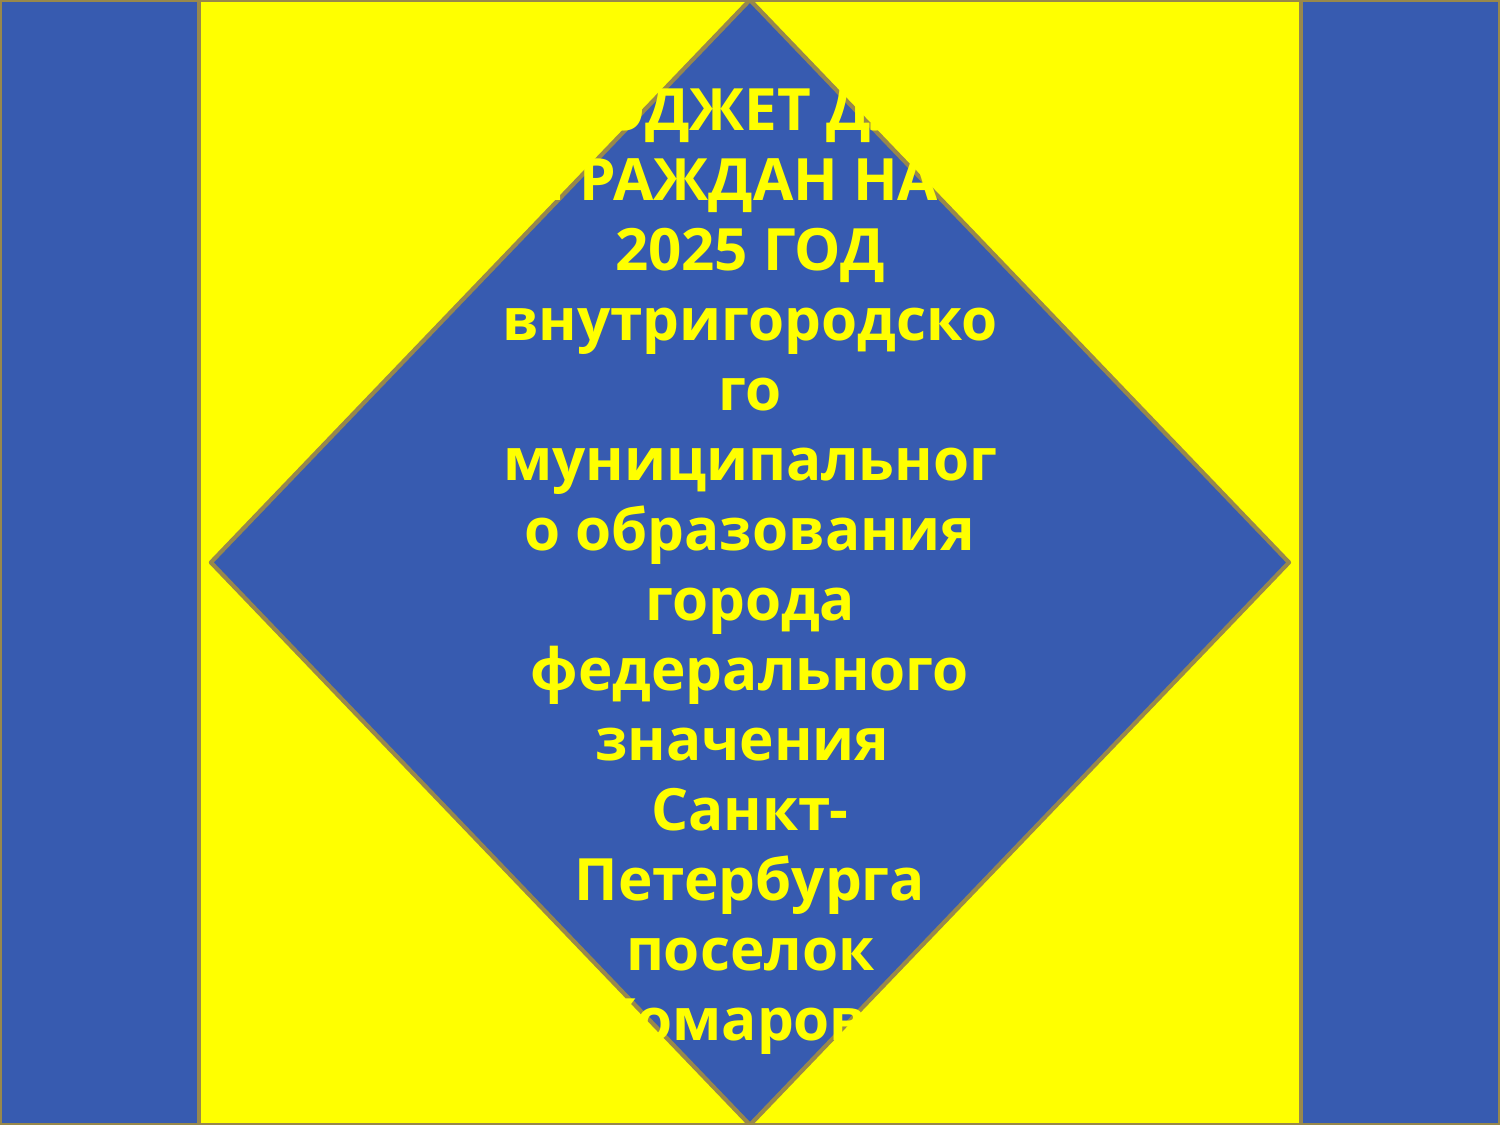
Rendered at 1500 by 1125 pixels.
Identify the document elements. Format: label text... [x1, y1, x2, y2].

text_box БЮДЖЕТ ДЛЯ ГРАЖДАН НА 2025 ГОД внутригородского муниципального образования города федерального значения Санкт-Петербурга поселок Комарово [208, 0, 1292, 1125]
text_box [197, 0, 746, 1125]
text_box [1303, 0, 1500, 1125]
text_box [754, 0, 1303, 1125]
text_box [0, 0, 197, 1125]
